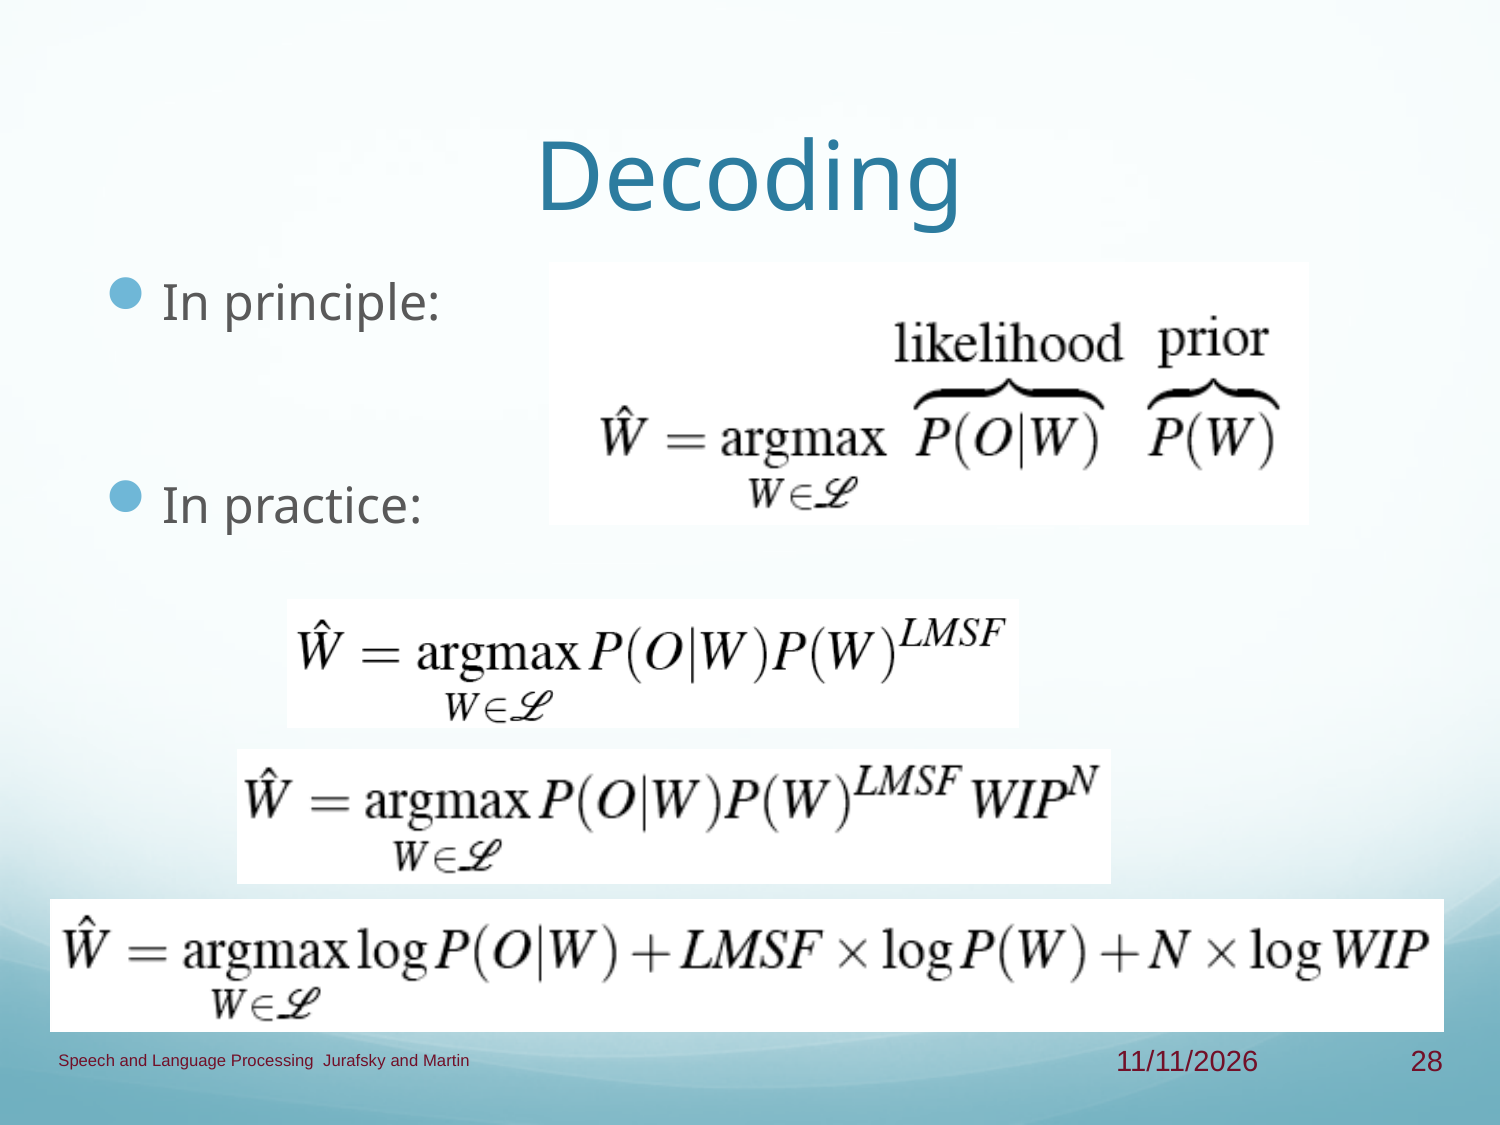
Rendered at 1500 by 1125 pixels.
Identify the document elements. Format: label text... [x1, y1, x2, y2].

footer Speech and Language Processing Jurafsky and Martin [43, 1036, 838, 1090]
picture [49, 899, 1445, 1032]
picture [236, 749, 1111, 884]
list In principle: In practice: [90, 262, 1410, 896]
picture [286, 599, 1020, 728]
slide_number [923, 1044, 1274, 1090]
picture [549, 261, 1309, 526]
title Decoding [90, 17, 1410, 237]
slide_number 28 [1295, 1043, 1459, 1090]
